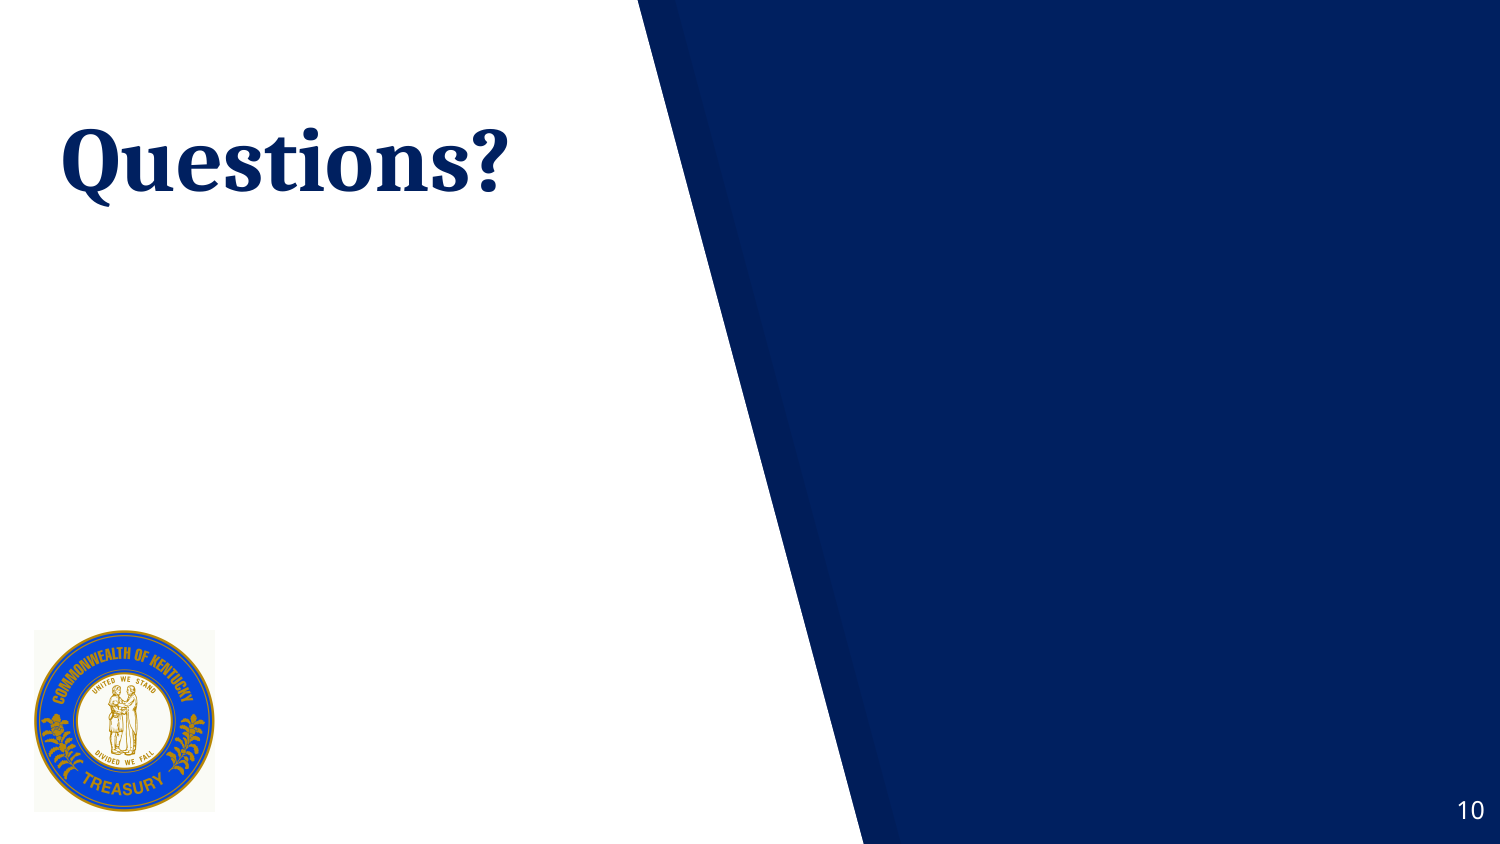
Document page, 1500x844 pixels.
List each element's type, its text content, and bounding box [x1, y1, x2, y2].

title Questions? [46, 43, 652, 225]
slide_number 10 [1410, 779, 1500, 844]
picture [33, 630, 215, 812]
